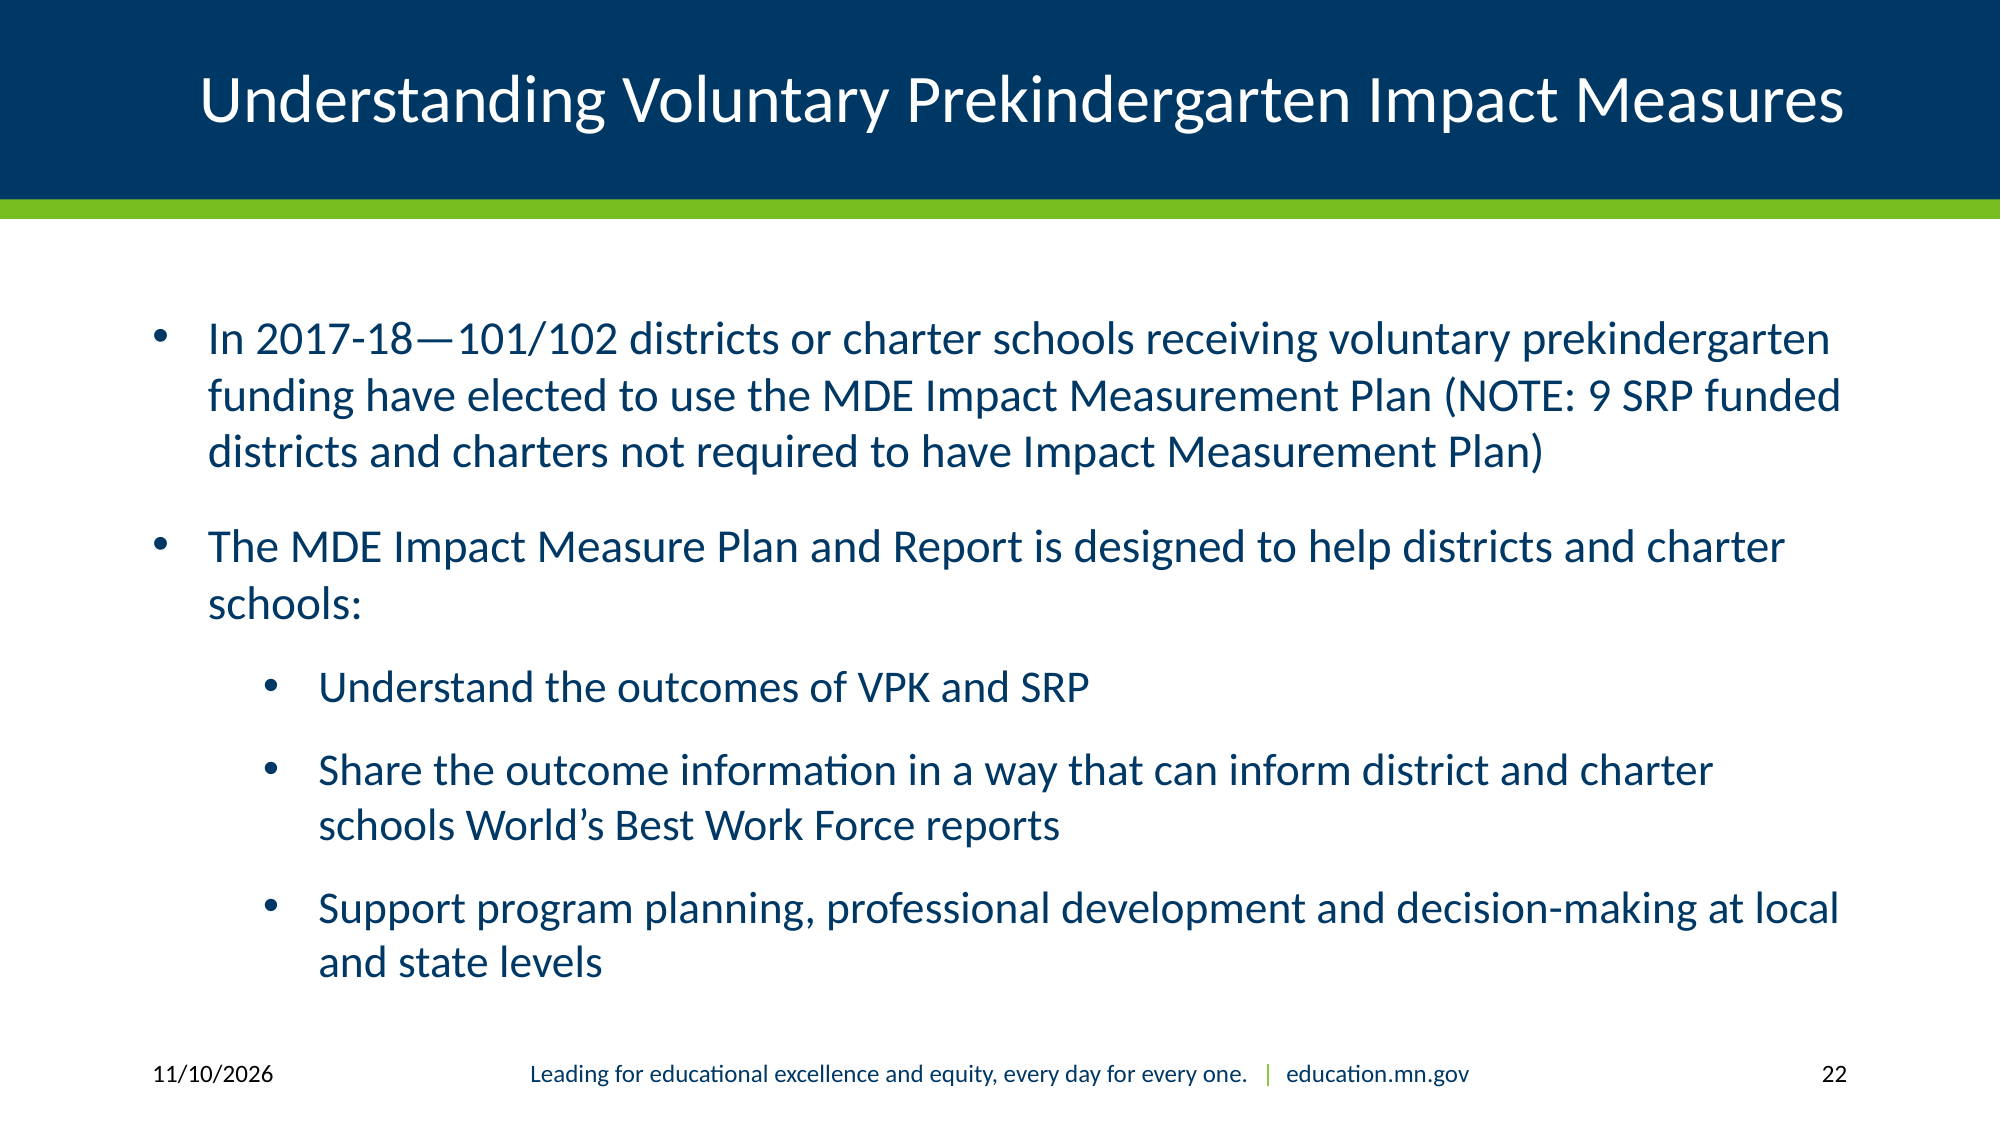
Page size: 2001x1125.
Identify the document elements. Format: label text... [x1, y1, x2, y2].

list In 2017-18—101/102 districts or charter schools receiving voluntary prekindergarten funding have elected to use the MDE Impact Measurement Plan (NOTE: 9 SRP funded districts and charters not required to have Impact Measurement Plan) The MDE Impact Measure Plan and Report is designed to help districts and charter schools: Understand the outcomes of VPK and SRP Share the outcome information in a way that can inform district and charter schools World’s Best Work Force reports Support program planning, professional development and decision-making at local and state levels [137, 299, 1863, 1014]
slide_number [137, 1042, 361, 1103]
title Understanding Voluntary Prekindergarten Impact Measures [137, 24, 1863, 175]
footer Leading for educational excellence and equity, every day for every one. | education.mn.gov [473, 1042, 1527, 1103]
slide_number 22 [1622, 1042, 1863, 1103]
